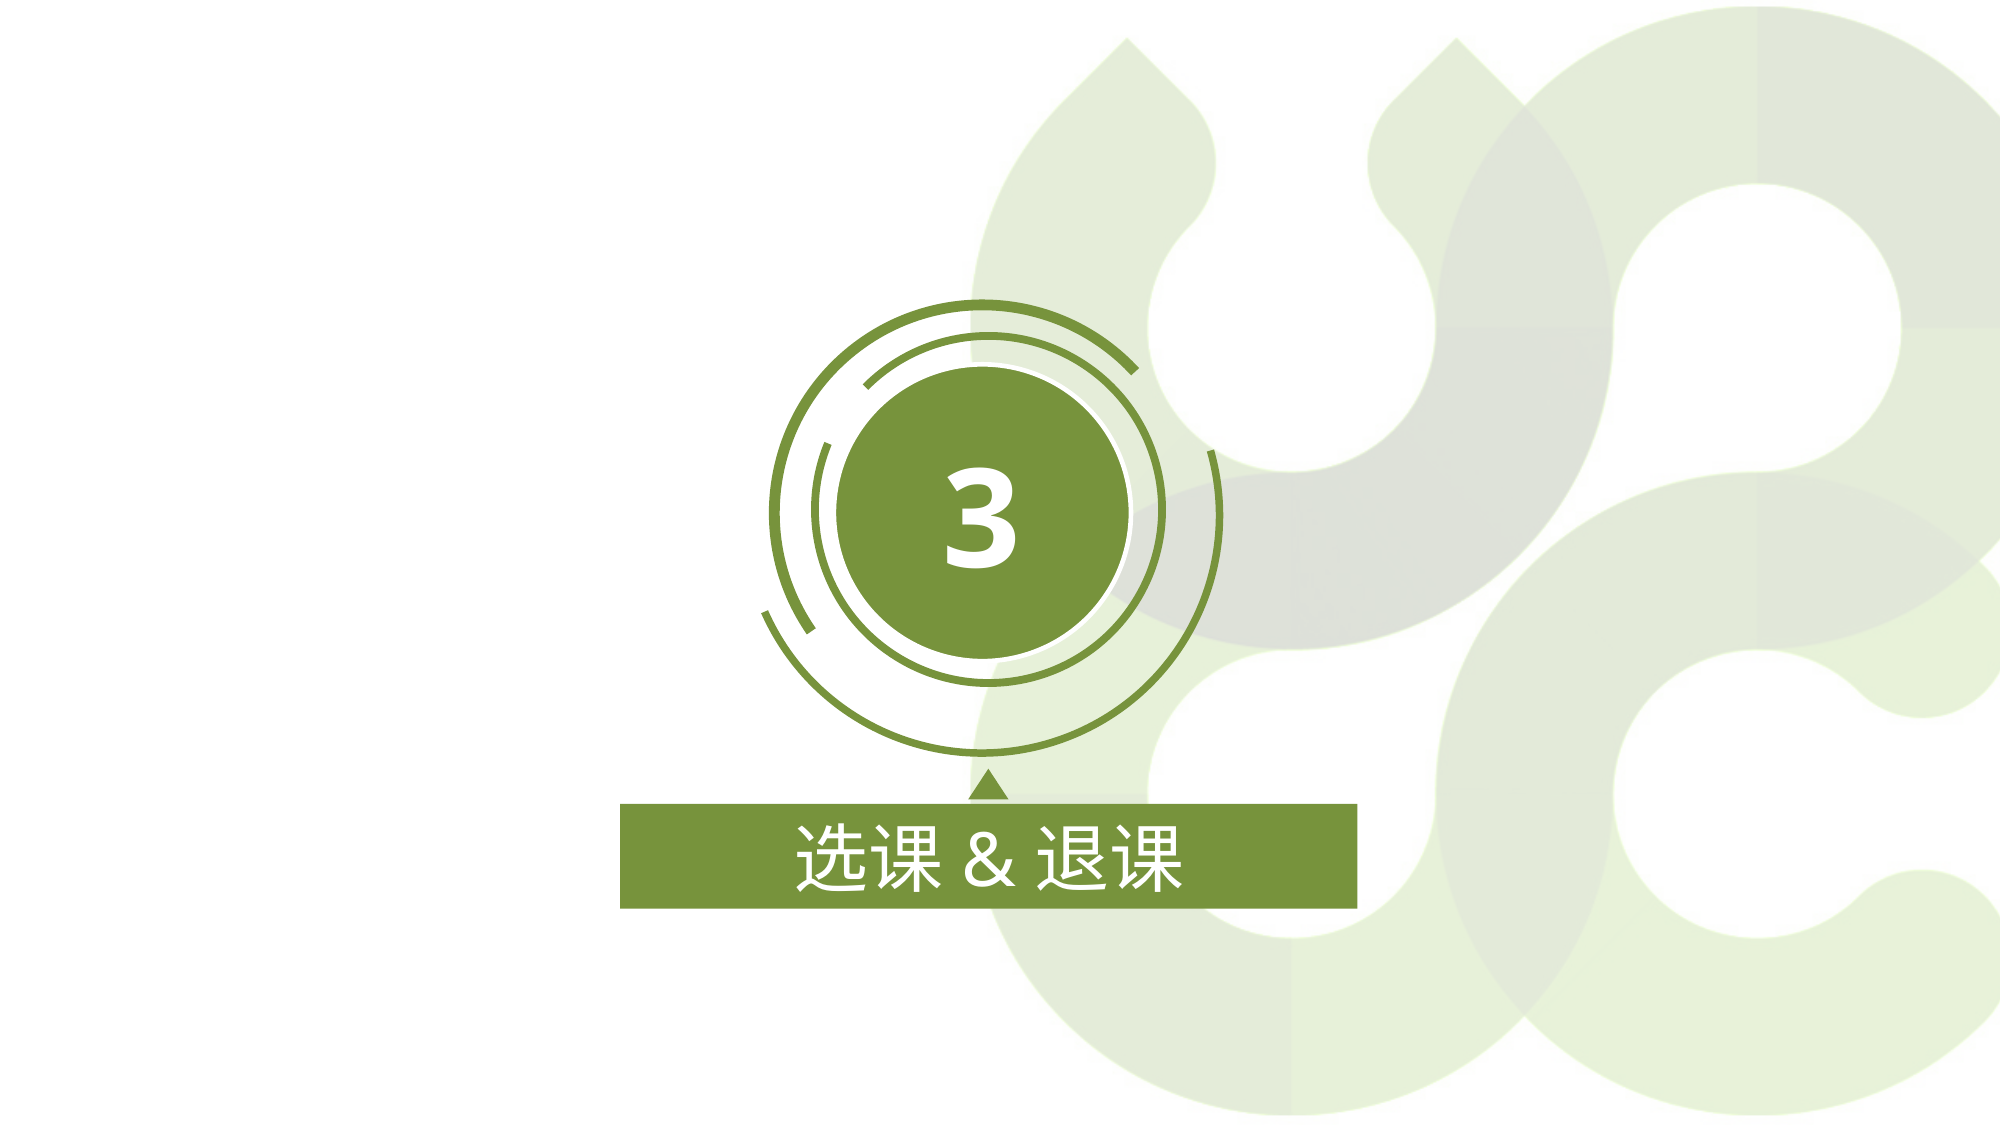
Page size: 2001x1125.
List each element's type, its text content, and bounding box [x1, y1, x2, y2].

text_box 3 [833, 364, 1131, 662]
text_box [968, 768, 1009, 800]
text_box [761, 449, 1224, 757]
text_box [768, 299, 1140, 635]
text_box [811, 332, 1166, 687]
text_box 选课&退课 [620, 803, 1358, 909]
